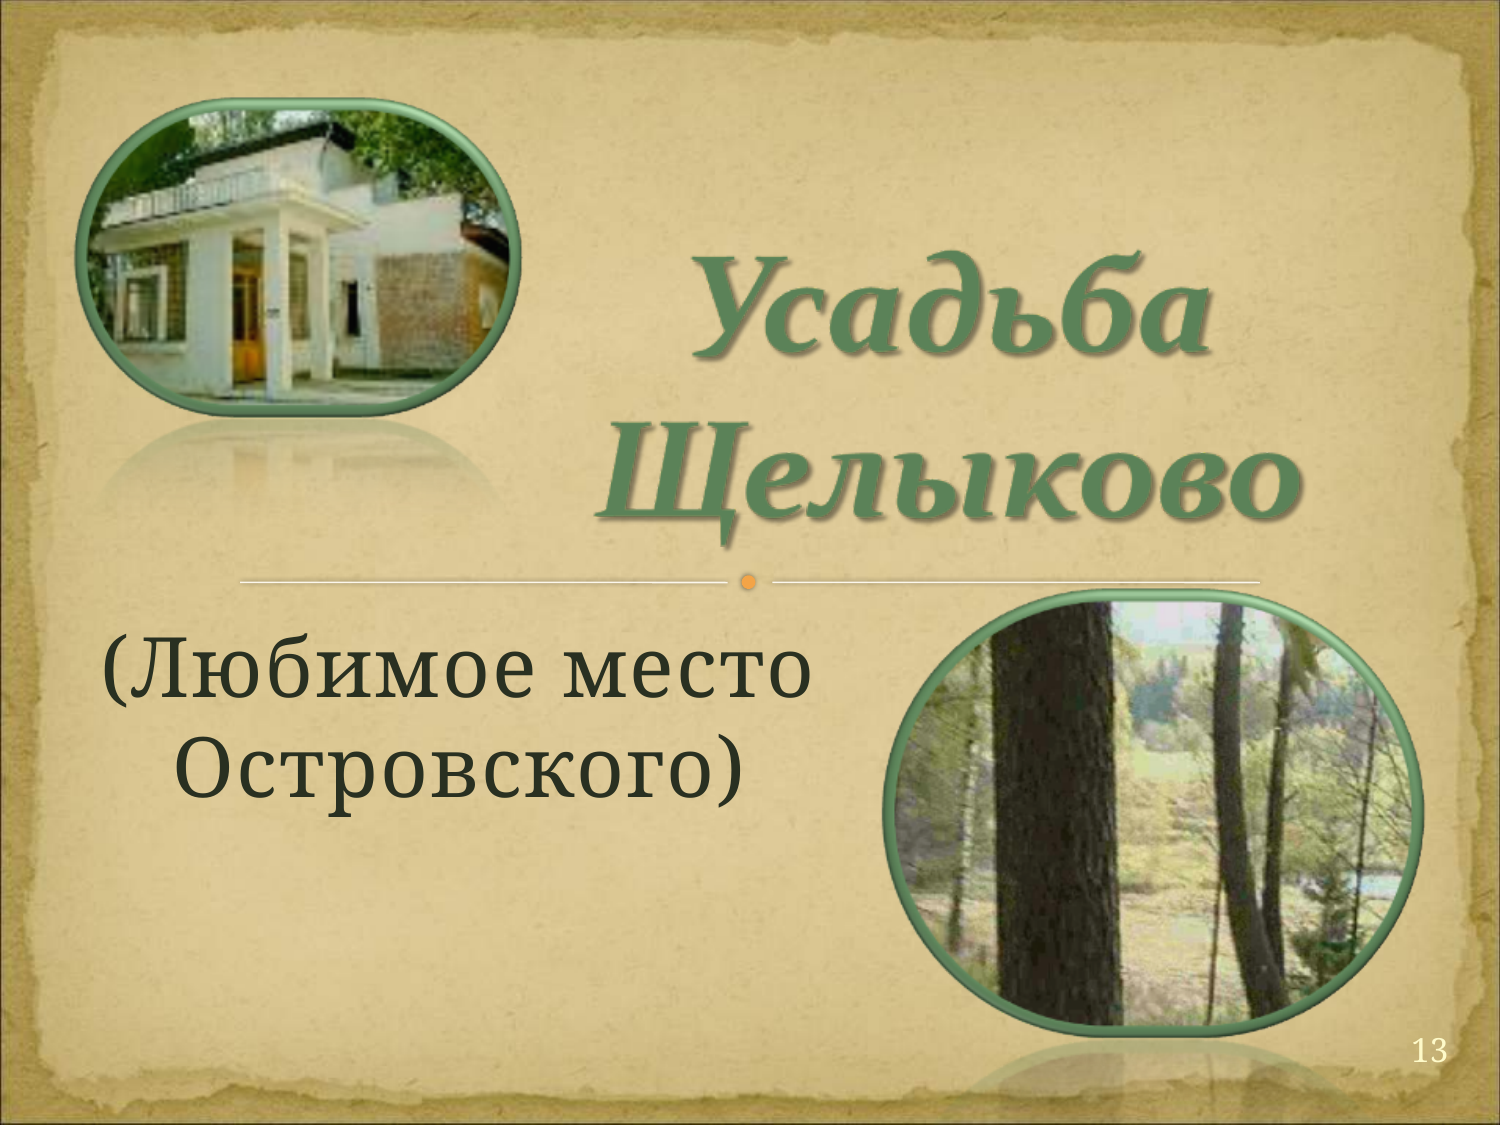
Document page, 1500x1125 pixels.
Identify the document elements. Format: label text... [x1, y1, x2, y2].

picture [0, 0, 1500, 1125]
slide_number 13 [1436, 1014, 1480, 1089]
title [542, 178, 1430, 563]
subtitle (Любимое место Островского) [74, 606, 844, 880]
